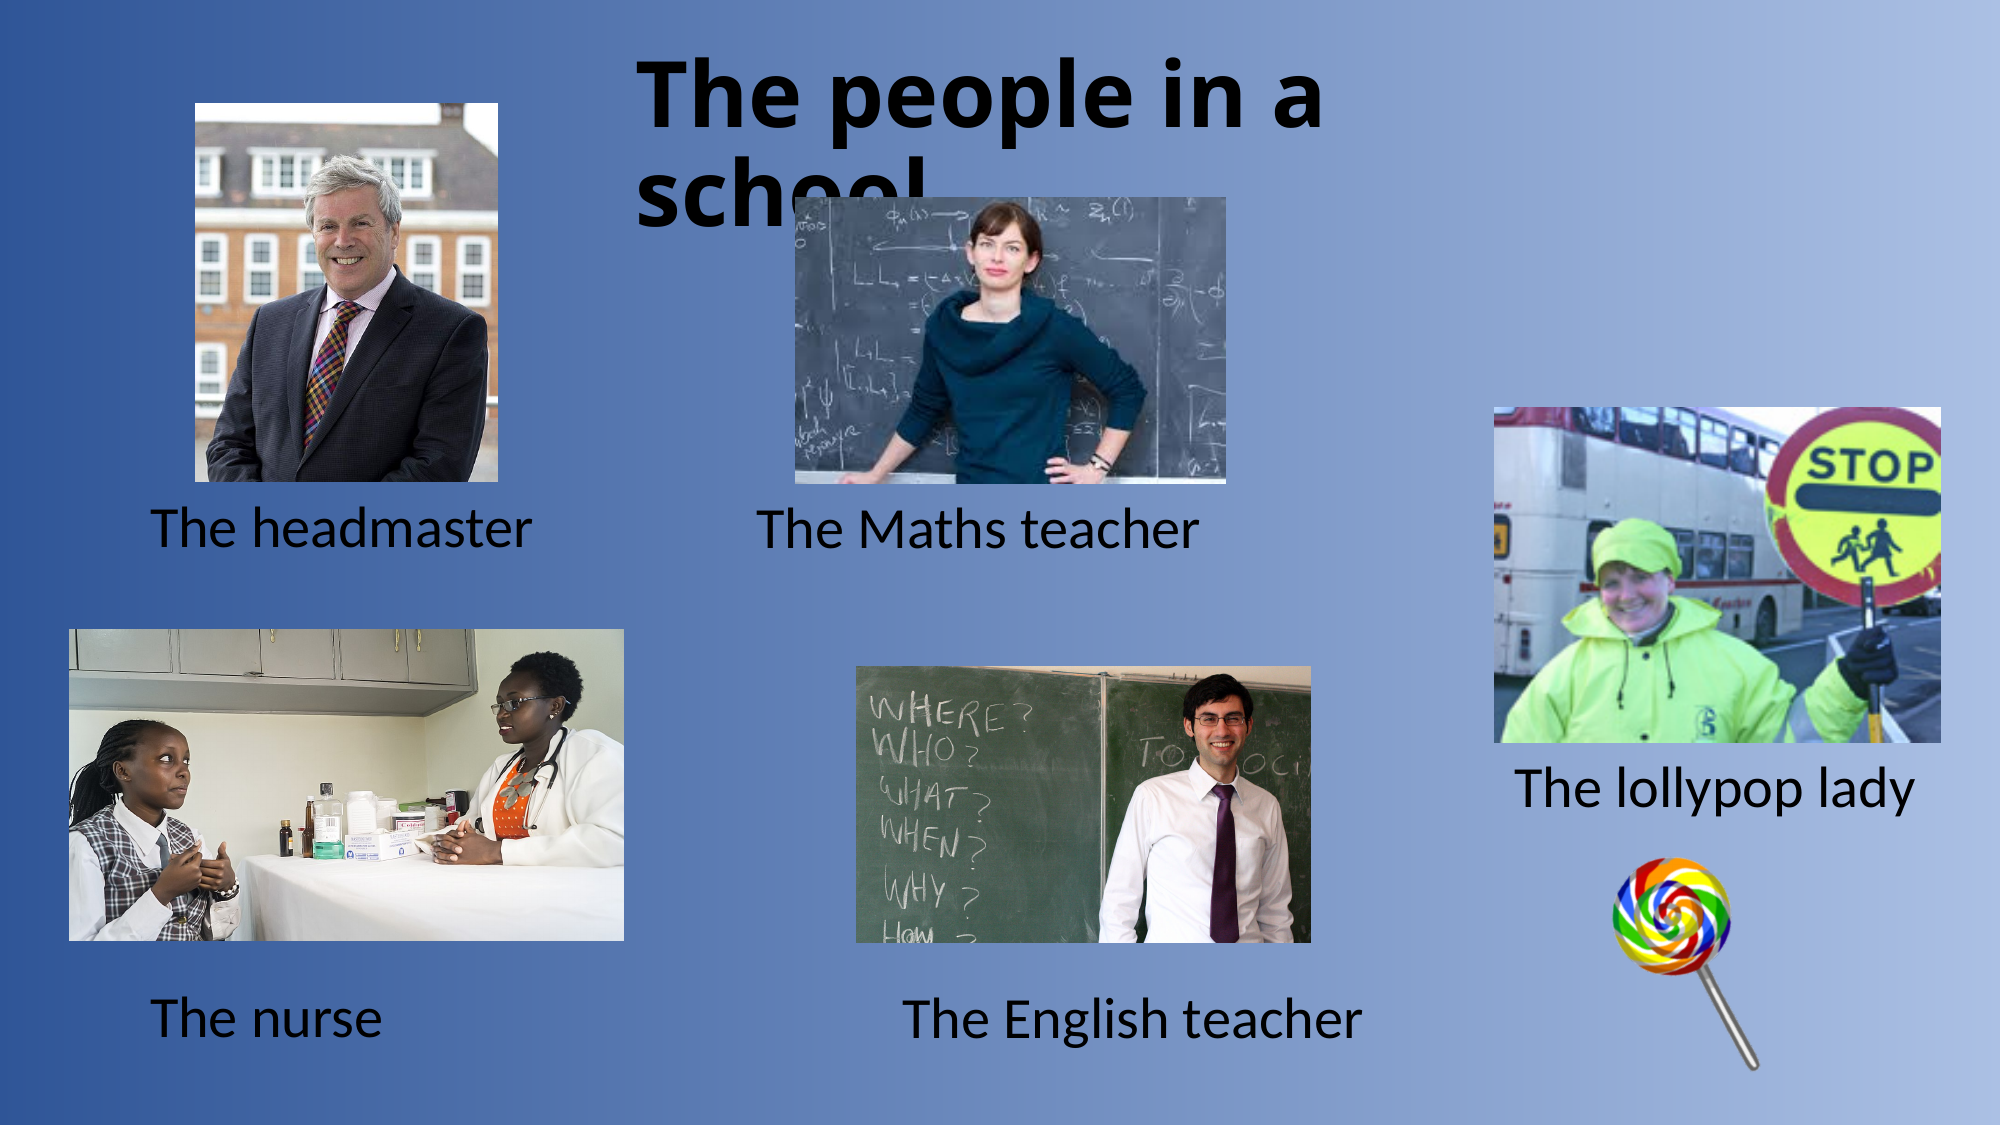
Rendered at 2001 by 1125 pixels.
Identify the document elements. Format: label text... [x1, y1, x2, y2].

text_box The headmaster [135, 481, 558, 567]
picture [1494, 407, 1941, 743]
text_box The Maths teacher [741, 483, 1311, 568]
text_box The nurse [135, 971, 558, 1057]
picture [69, 629, 624, 941]
title The people in a school [620, 38, 1630, 257]
picture [1585, 829, 1840, 1079]
picture [855, 666, 1311, 943]
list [195, 103, 498, 482]
picture [795, 197, 1226, 484]
text_box The English teacher [887, 972, 1425, 1058]
text_box The lollypop lady [1499, 742, 1954, 827]
